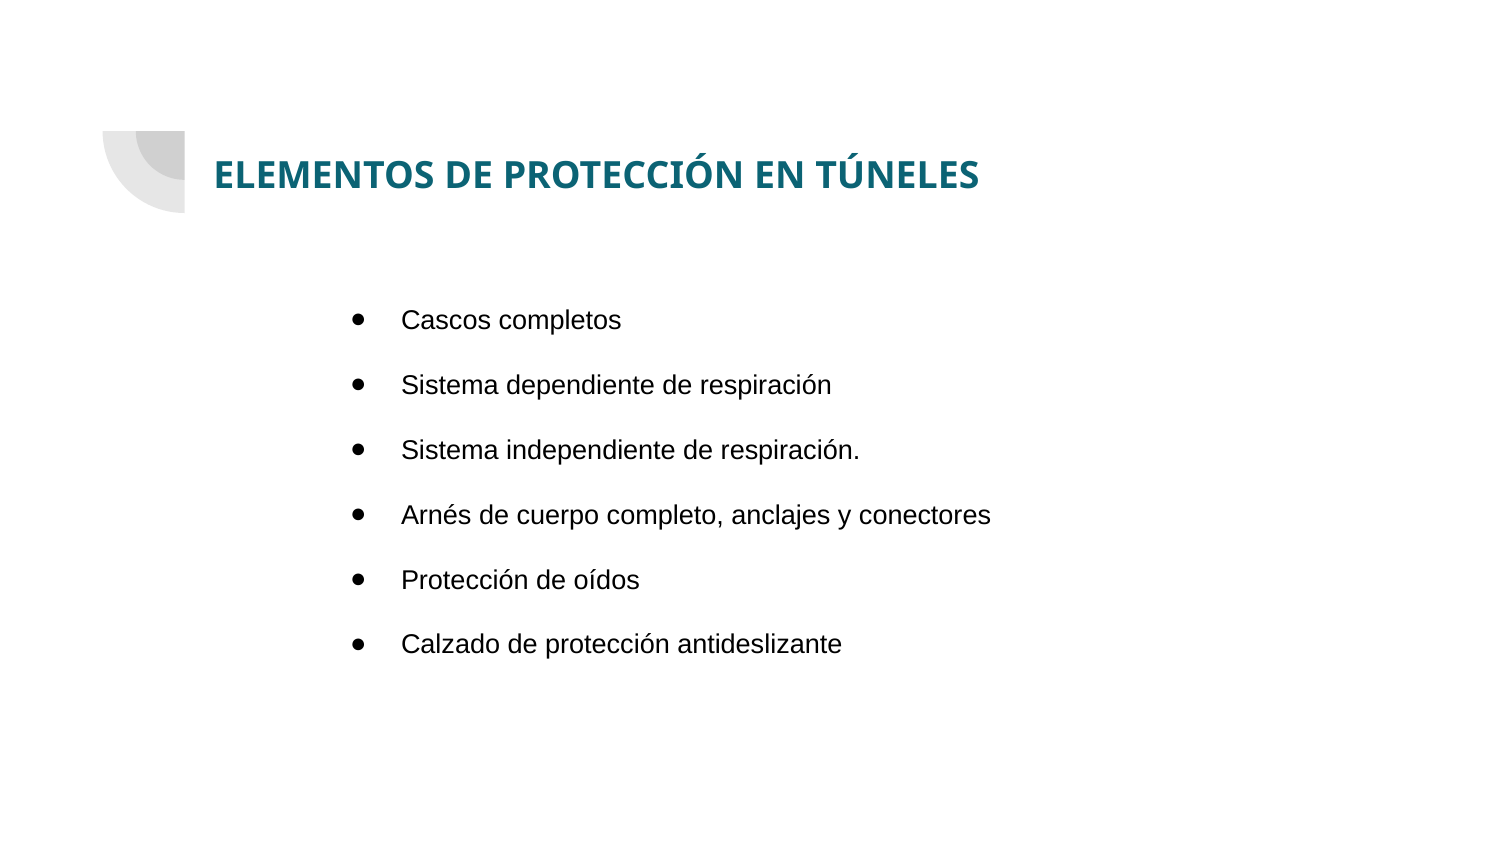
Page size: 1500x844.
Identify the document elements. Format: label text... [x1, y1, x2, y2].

list Cascos completos Sistema dependiente de respiración Sistema independiente de respiración. Arnés de cuerpo completo, anclajes y conectores Protección de oídos Calzado de protección antideslizante [311, 201, 1465, 619]
text_box ELEMENTOS DE PROTECCIÓN EN TÚNELES [198, 135, 1134, 211]
